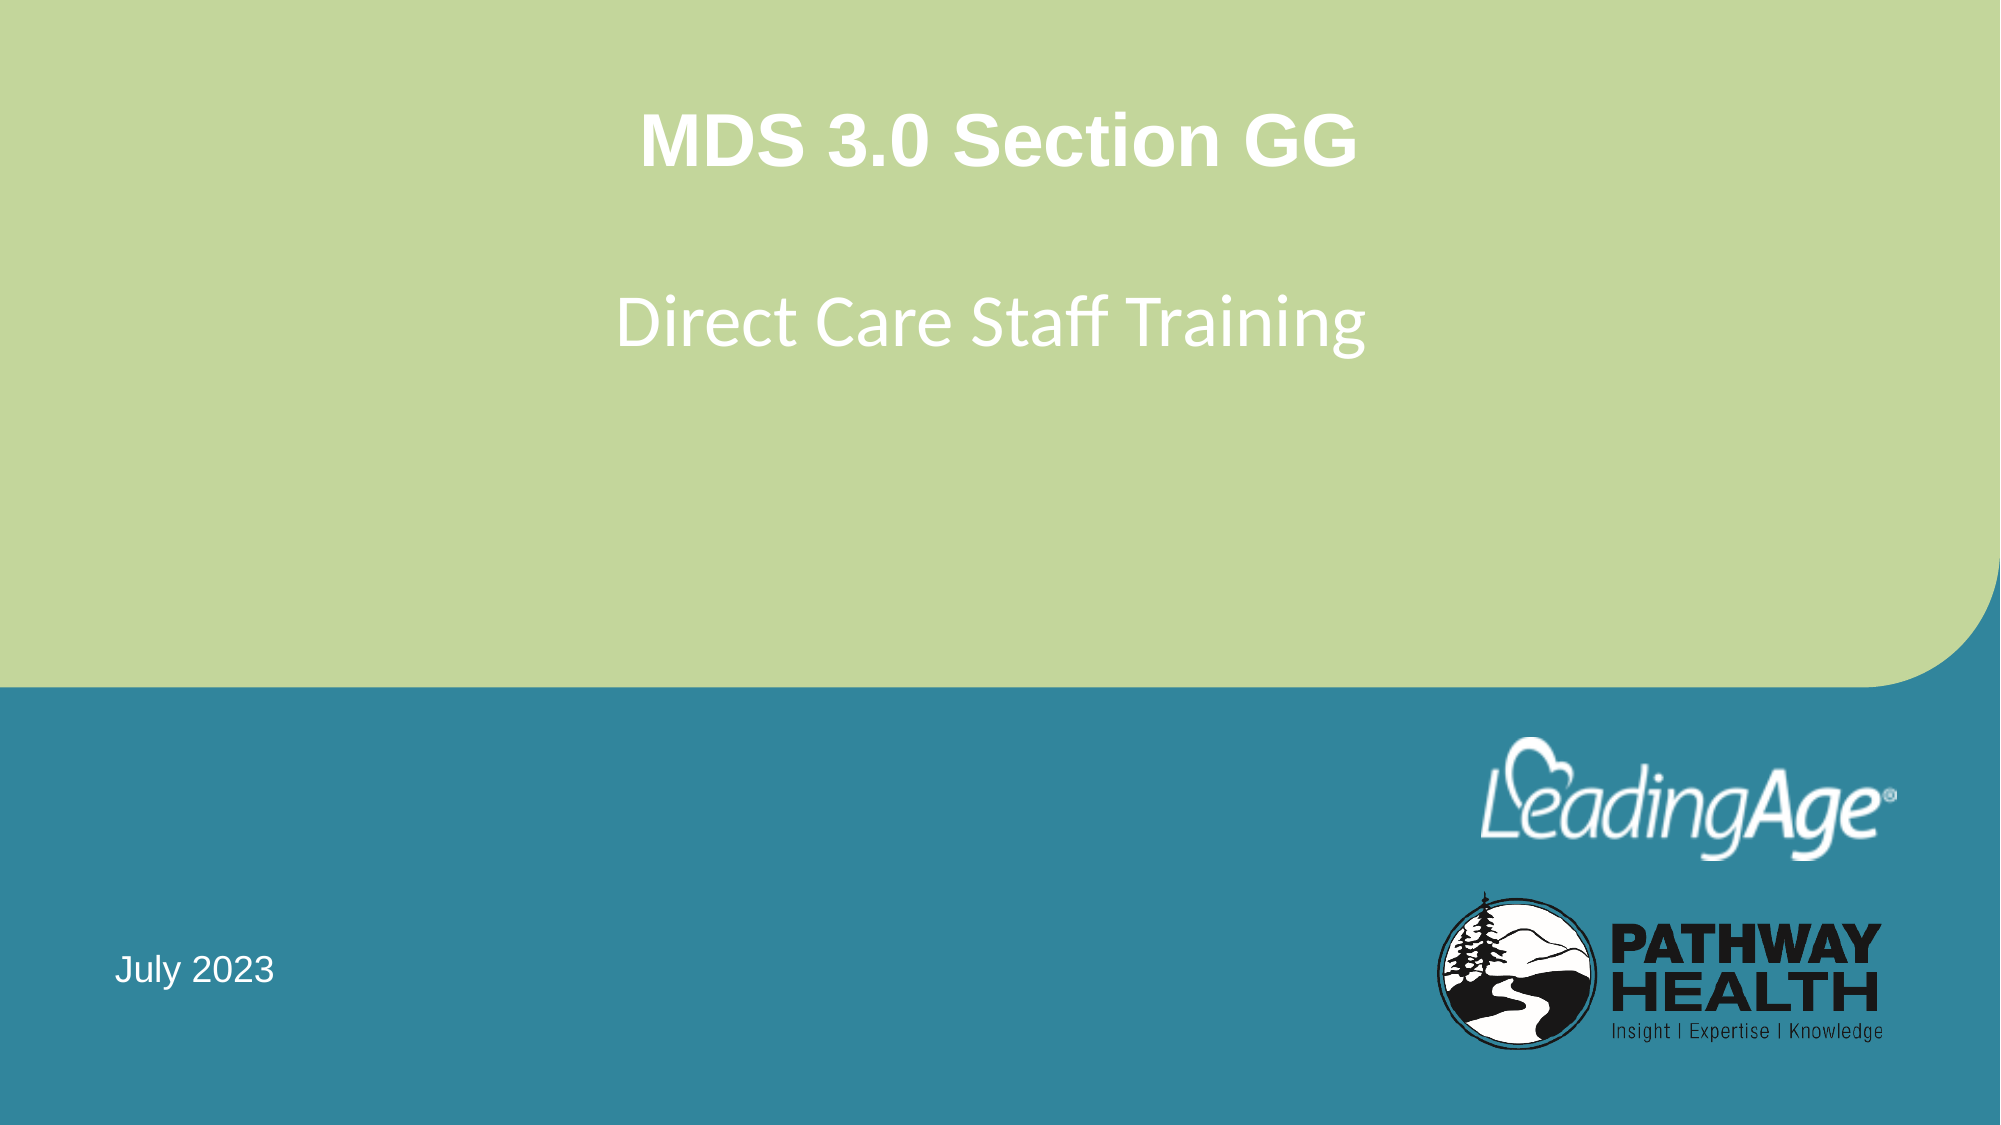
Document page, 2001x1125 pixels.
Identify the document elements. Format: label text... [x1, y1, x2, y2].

text_box [0, 0, 2000, 690]
text_box July 2023 [99, 937, 525, 1043]
picture [1480, 737, 1898, 861]
text_box MDS 3.0 Section GG Direct Care Staff Training [156, 83, 1844, 549]
text_box [0, 580, 2000, 1125]
picture [1437, 891, 1882, 1051]
